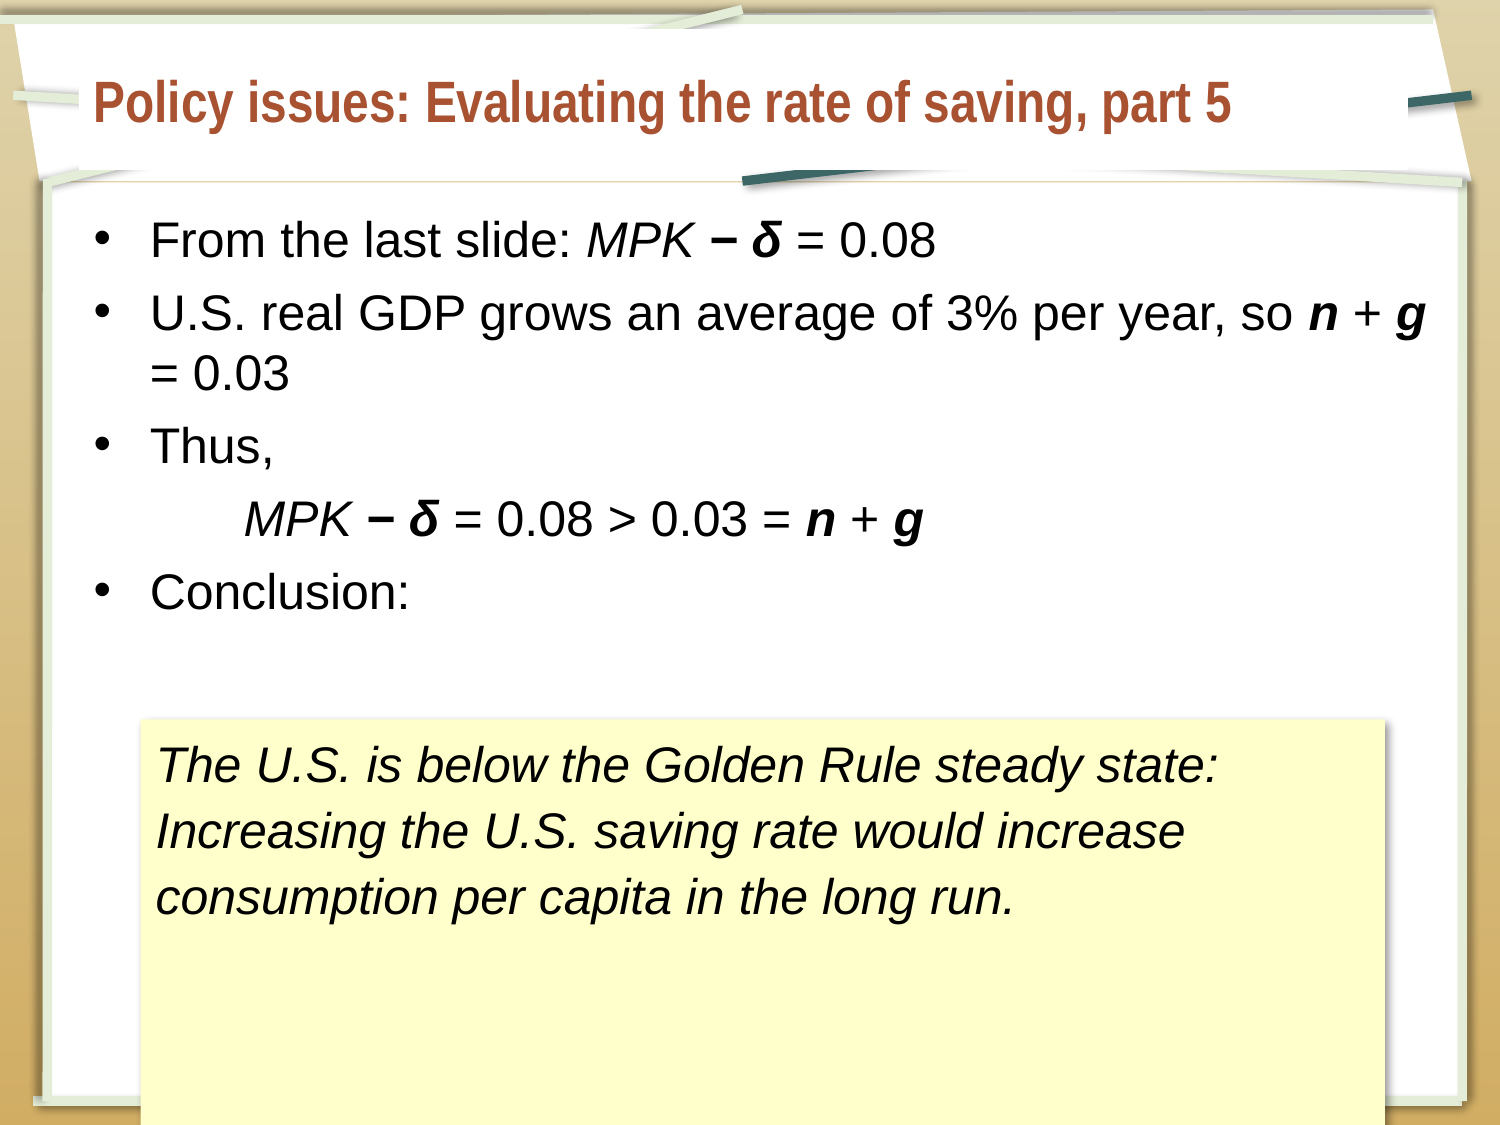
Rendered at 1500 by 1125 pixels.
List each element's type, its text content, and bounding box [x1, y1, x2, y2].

list From the last slide: MPK − δ = 0.08 U.S. real GDP grows an average of 3% per year, so n + g = 0.03 Thus, MPK − δ = 0.08 > 0.03 = n + g Conclusion: [78, 200, 1445, 646]
title Policy issues: Evaluating the rate of saving, part 5 [78, 29, 1408, 170]
list The U.S. is below the Golden Rule steady state: Increasing the U.S. saving rate would increase consumption per capita in the long run. [140, 719, 1385, 1125]
